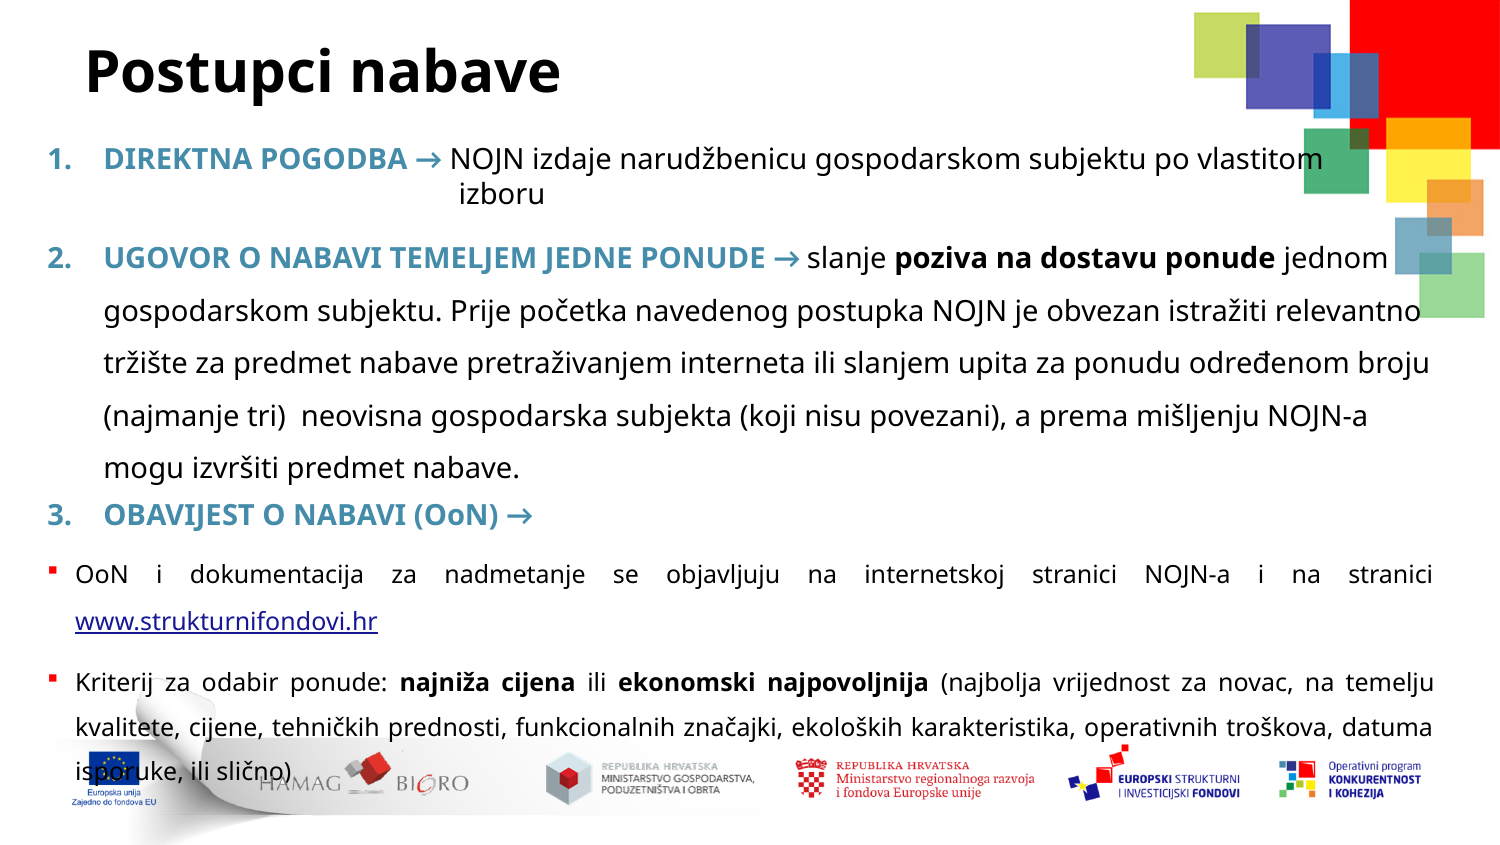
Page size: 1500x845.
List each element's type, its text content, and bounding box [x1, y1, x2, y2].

picture [47, 678, 1450, 845]
picture [1194, 0, 1500, 318]
list DIREKTNA POGODBA → NOJN izdaje narudžbenicu gospodarskom subjektu po vlastitom izboru UGOVOR O NABAVI TEMELJEM JEDNE PONUDE → slanje poziva na dostavu ponude jednom gospodarskom subjektu. Prije početka navedenog postupka NOJN je obvezan istražiti relevantno tržište za predmet nabave pretraživanjem interneta ili slanjem upita za ponudu određenom broju (najmanje tri) neovisna gospodarska subjekta (koji nisu povezani), a prema mišljenju NOJN-a mogu izvršiti predmet nabave. OBAVIJEST O NABAVI (OoN) → OoN i dokumentacija za nadmetanje se objavljuju na internetskoj stranici NOJN-a i na stranici www.strukturnifondovi.hr Kriterij za odabir ponude: najniža cijena ili ekonomski najpovoljnija (najbolja vrijednost za novac, na temelju kvalitete, cijene, tehničkih prednosti, funkcionalnih značajki, ekoloških karakteristika, operativnih troškova, datuma isporuke, ili slično) [47, 122, 1436, 738]
title Postupci nabave [84, 33, 1413, 122]
